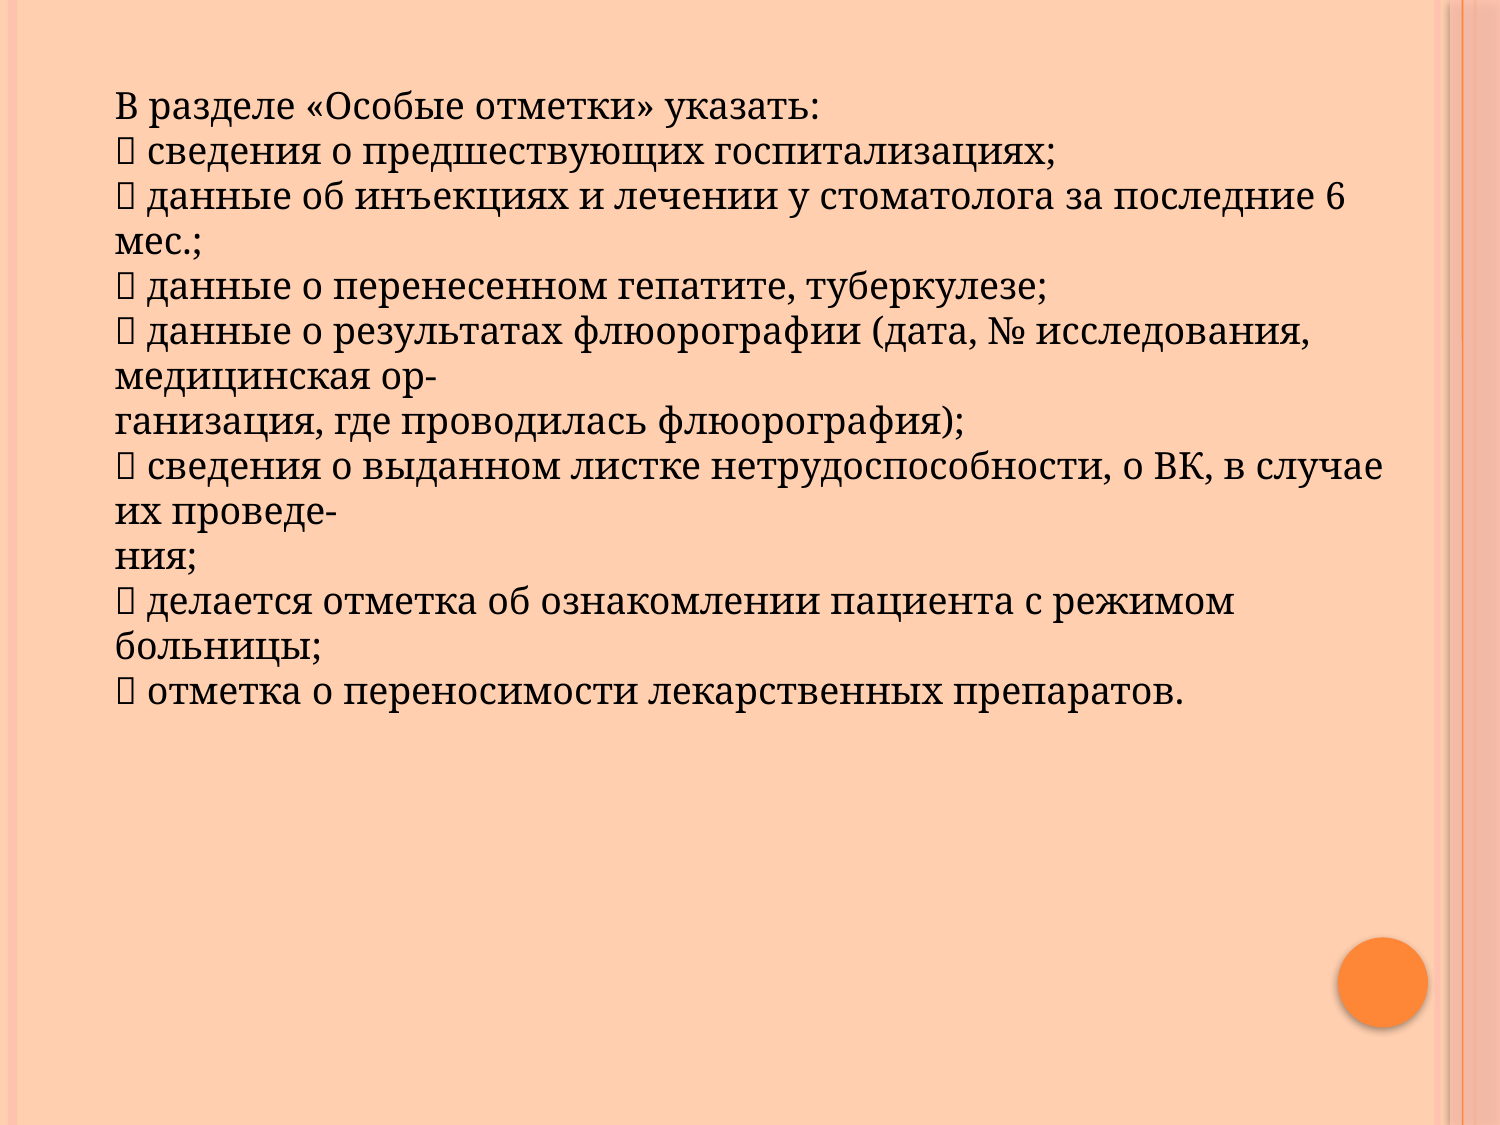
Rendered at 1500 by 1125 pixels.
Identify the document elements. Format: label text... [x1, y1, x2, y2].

text_box В разделе «Особые отметки» указать:  сведения о предшествующих госпитализациях;  данные об инъекциях и лечении у стоматолога за последние 6 мес.;  данные о перенесенном гепатите, туберкулезе;  данные о результатах флюорографии (дата, № исследования, медицинская ор- ганизация, где проводилась флюорография);  сведения о выданном листке нетрудоспособности, о ВК, в случае их проведе- ния;  делается отметка об ознакомлении пациента с режимом больницы;  отметка о переносимости лекарственных препаратов. [99, 74, 1438, 720]
